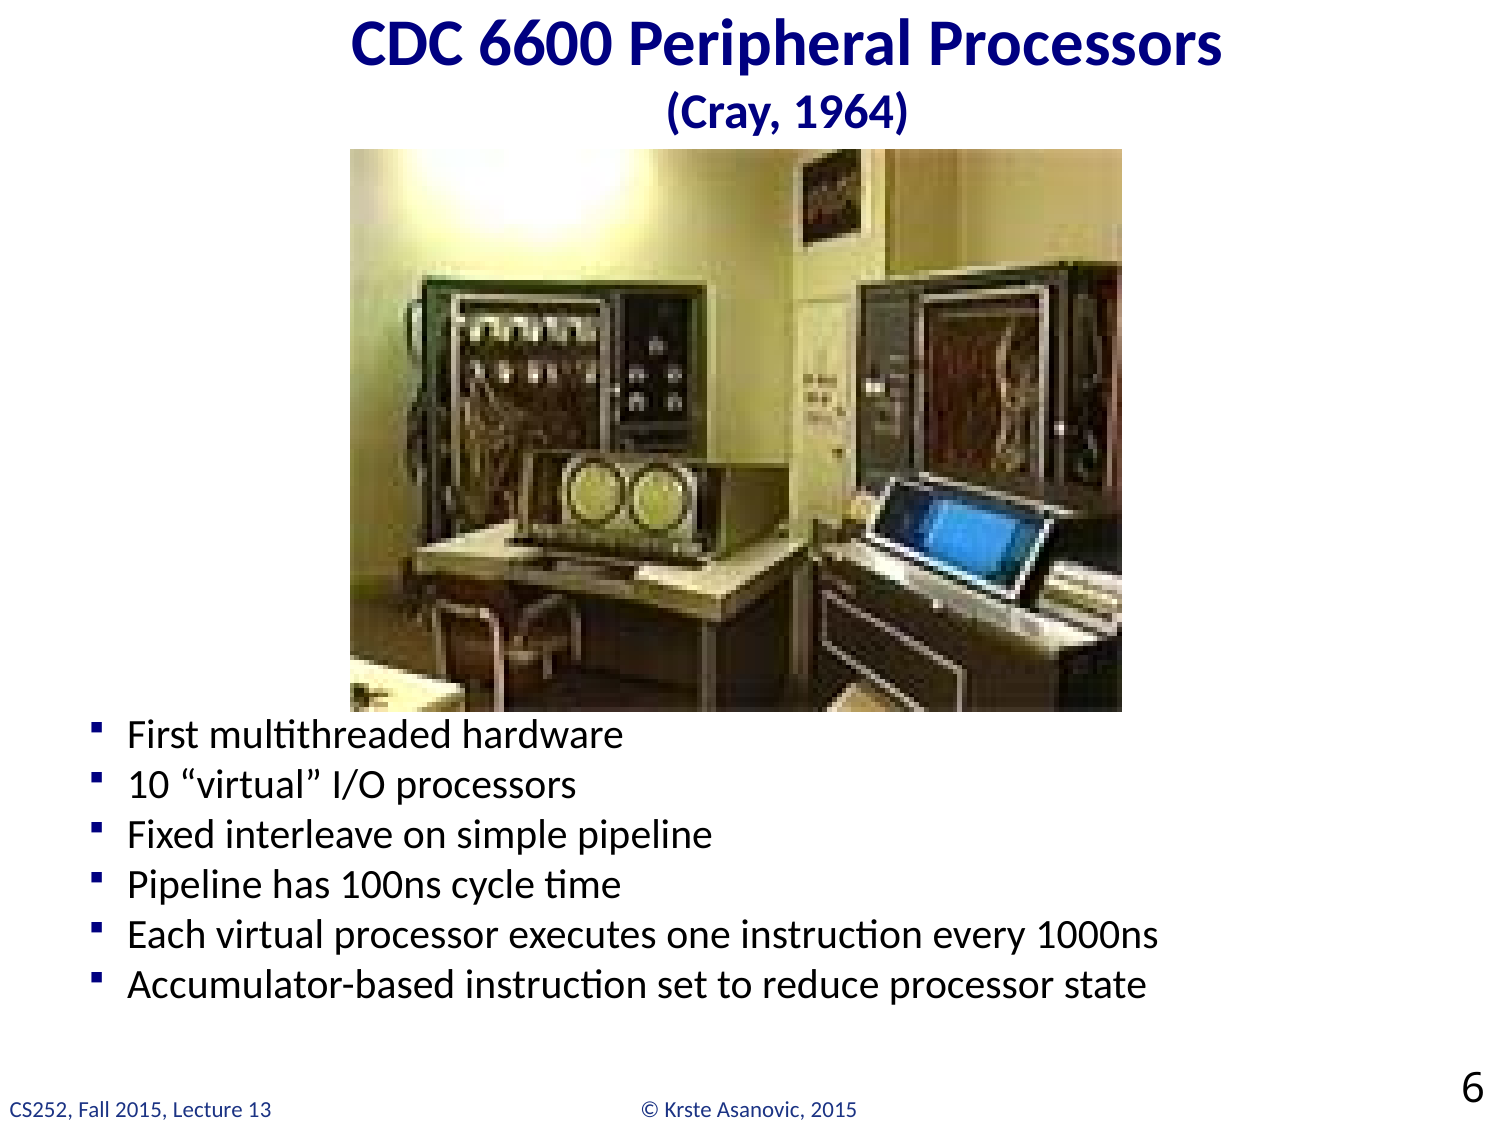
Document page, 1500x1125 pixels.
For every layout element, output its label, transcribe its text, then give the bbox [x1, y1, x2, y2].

picture [349, 149, 1123, 712]
list First multithreaded hardware 10 “virtual” I/O processors Fixed interleave on simple pipeline Pipeline has 100ns cycle time Each virtual processor executes one instruction every 1000ns Accumulator-based instruction set to reduce processor state [74, 699, 1425, 1051]
slide_number 6 [1362, 1085, 1500, 1125]
title CDC 6600 Peripheral Processors (Cray, 1964) [199, 12, 1376, 126]
